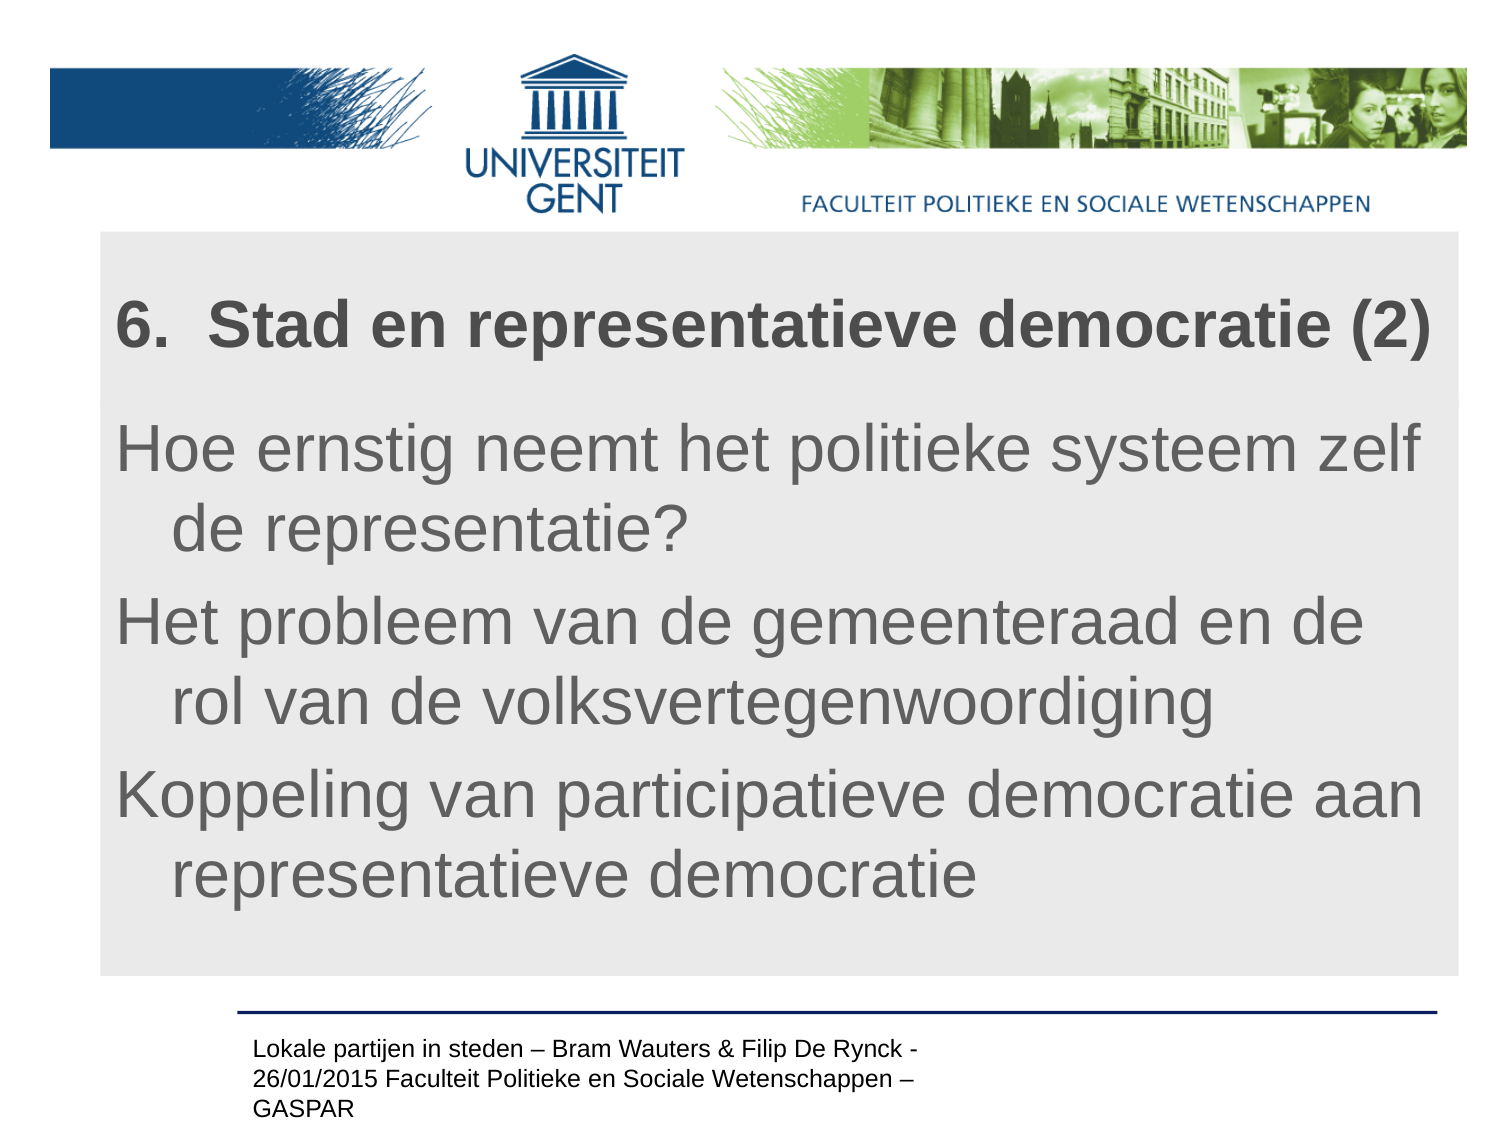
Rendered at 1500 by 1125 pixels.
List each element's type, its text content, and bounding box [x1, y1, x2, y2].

picture [50, 54, 1467, 218]
footer Lokale partijen in steden – Bram Wauters & Filip De Rynck - 26/01/2015 Faculteit Politieke en Sociale Wetenschappen – GASPAR [237, 1025, 988, 1100]
list Hoe ernstig neemt het politieke systeem zelf de representatie? Het probleem van de gemeenteraad en de rol van de volksvertegenwoordiging Koppeling van participatieve democratie aan representatieve democratie [100, 397, 1459, 976]
title 6. Stad en representatieve democratie (2) [100, 231, 1459, 397]
